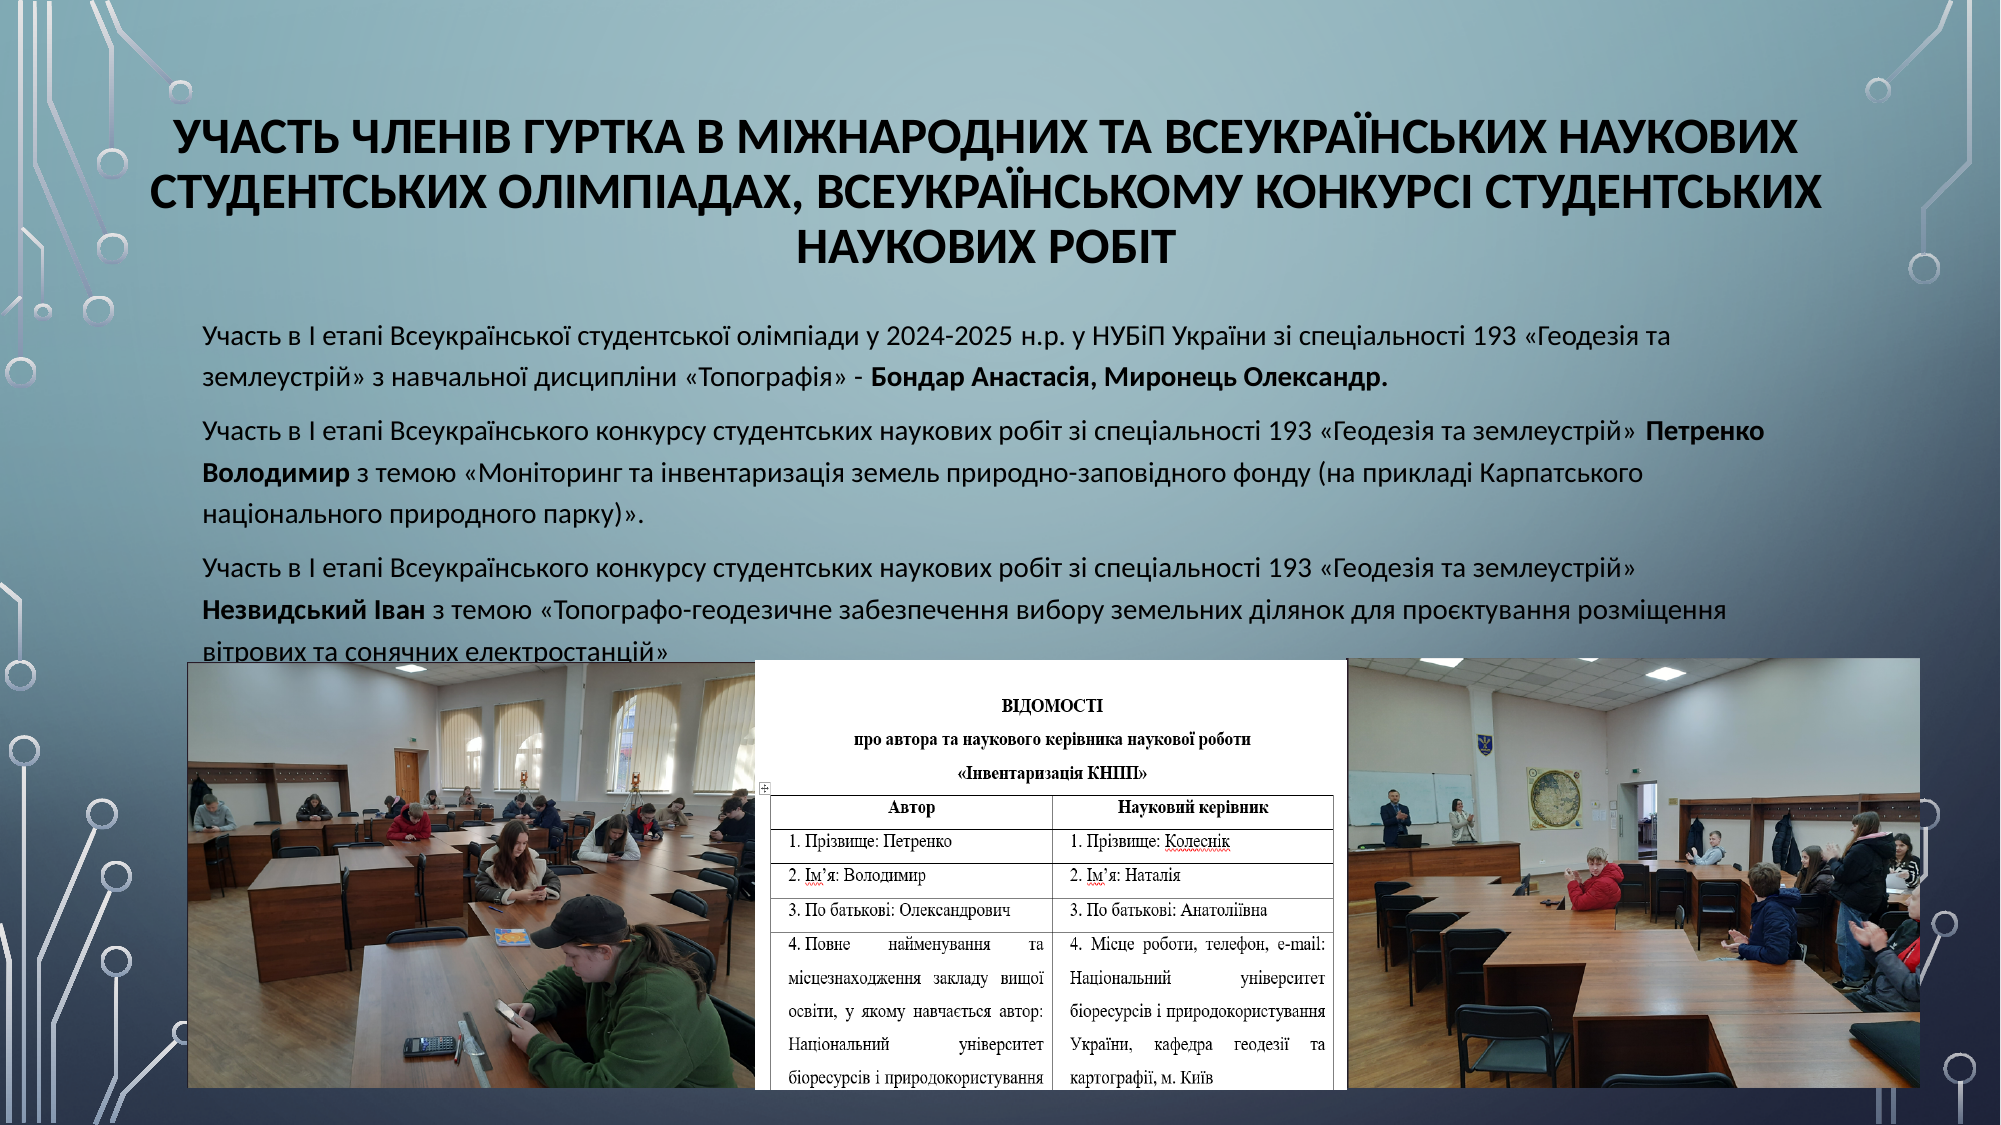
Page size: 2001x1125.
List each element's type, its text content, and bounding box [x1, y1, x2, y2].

title Участь Членів гуртка в Міжнародних та Всеукраїнських наукових студентських олімпіадах, Всеукраїнському конкурсі студентських наукових робіт [71, 101, 1903, 344]
list Участь в I етапі Всеукраїнської студентської олімпіади у 2024-2025 н.р. у НУБіП України зі спеціальності 193 «Геодезія та землеустрій» з навчальної дисципліни «Топографія» - Бондар Анастасія, Миронець Олександр. Участь в I етапі Всеукраїнського конкурсу студентських наукових робіт зі спеціальності 193 «Геодезія та землеустрій» Петренко Володимир з темою «Моніторинг та інвентаризація земель природно-заповідного фонду (на прикладі Карпатського національного природного парку)». Участь в I етапі Всеукраїнського конкурсу студентських наукових робіт зі спеціальності 193 «Геодезія та землеустрій» Незвидський Іван з темою «Топографо-геодезичне забезпечення вибору земельних ділянок для проєктування розміщення вітрових та сонячних електростанцій» [187, 301, 1813, 662]
picture [186, 658, 1920, 1090]
